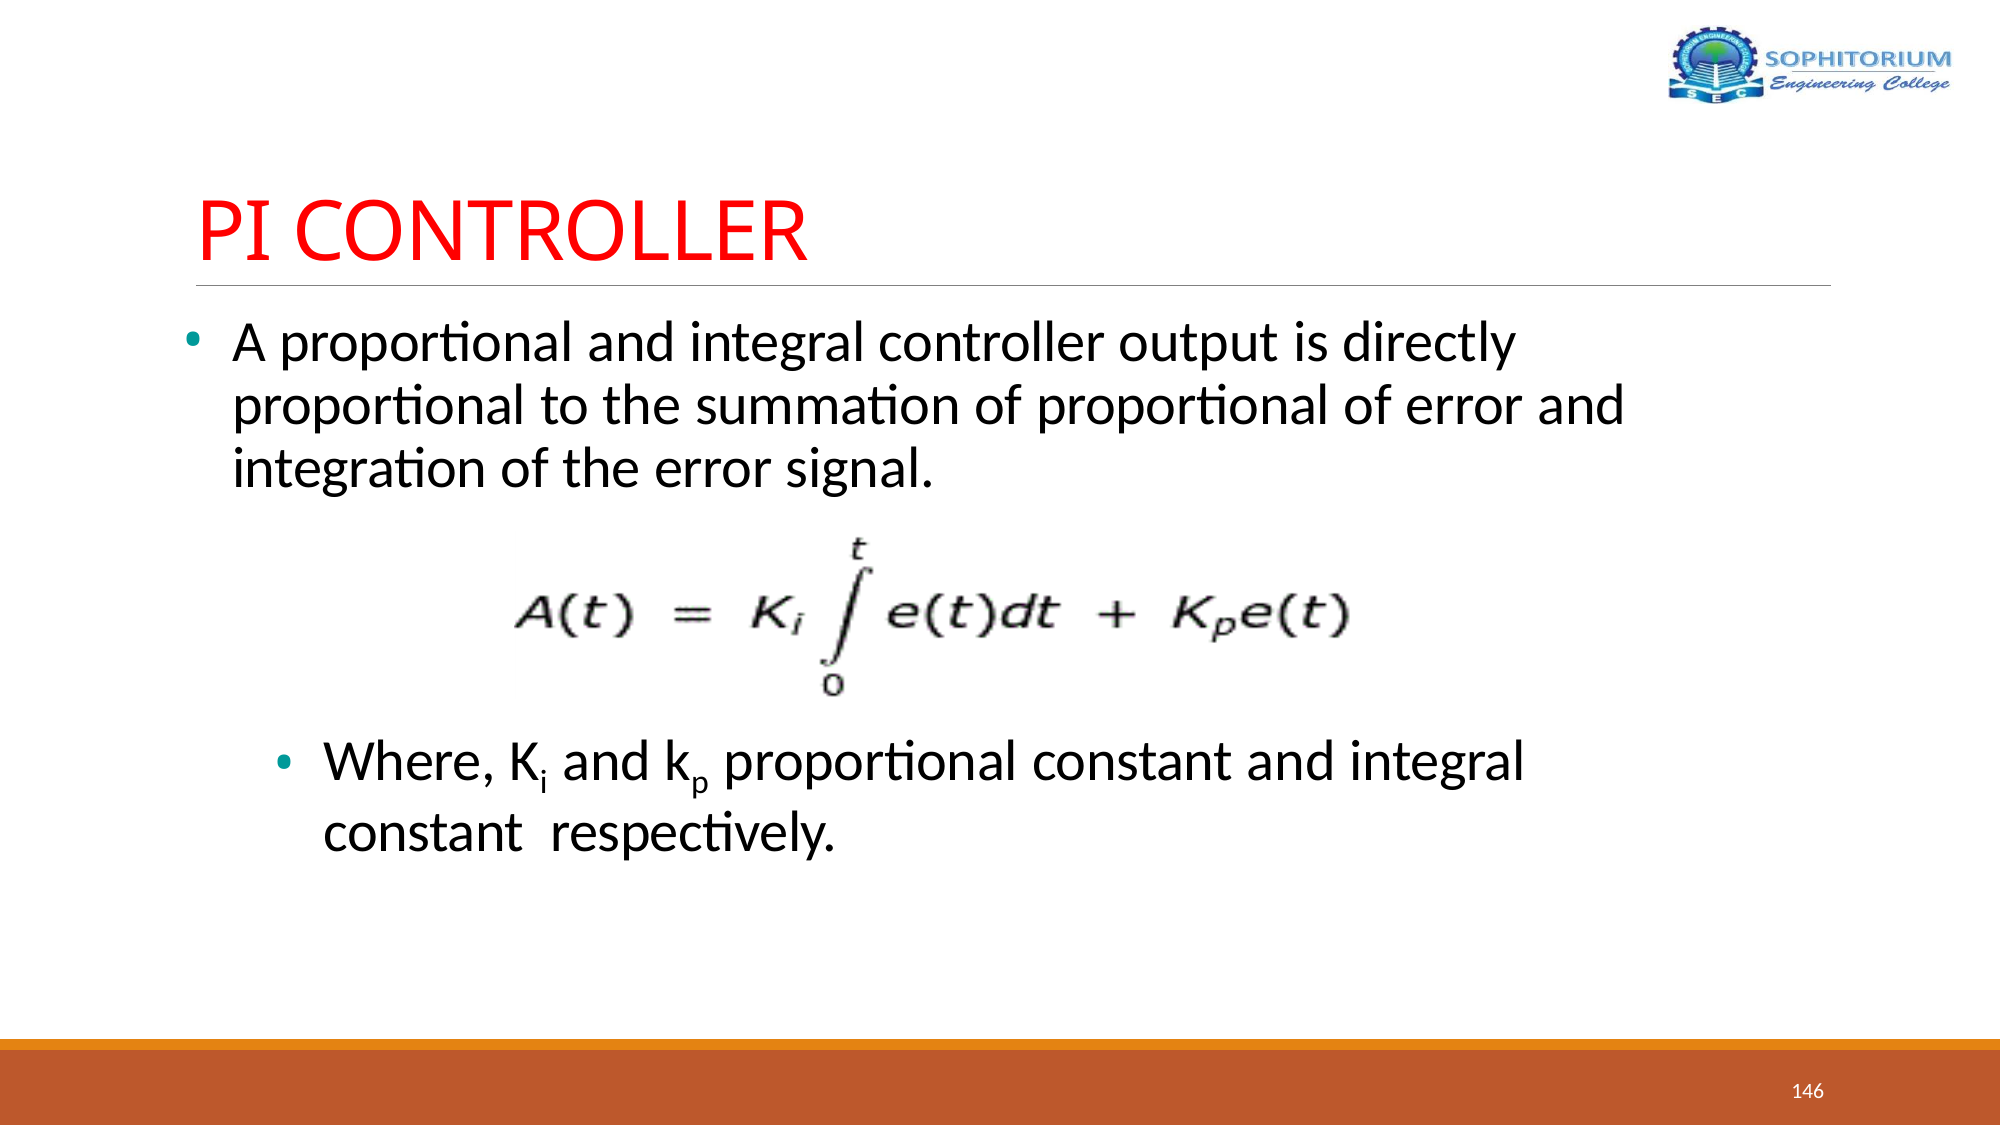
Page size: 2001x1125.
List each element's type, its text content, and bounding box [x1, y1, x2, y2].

text_box Where, Ki and kp proportional constant and integral constant respectively. [252, 729, 1640, 871]
list A proportional and integral controller output is directly proportional to the summation of proportional of error and integration of the error signal. [180, 302, 1830, 963]
picture [1667, 24, 1954, 104]
slide_number 146 [1624, 1059, 1840, 1120]
picture [513, 531, 1367, 699]
title PI CONTROLLER [180, 47, 927, 285]
